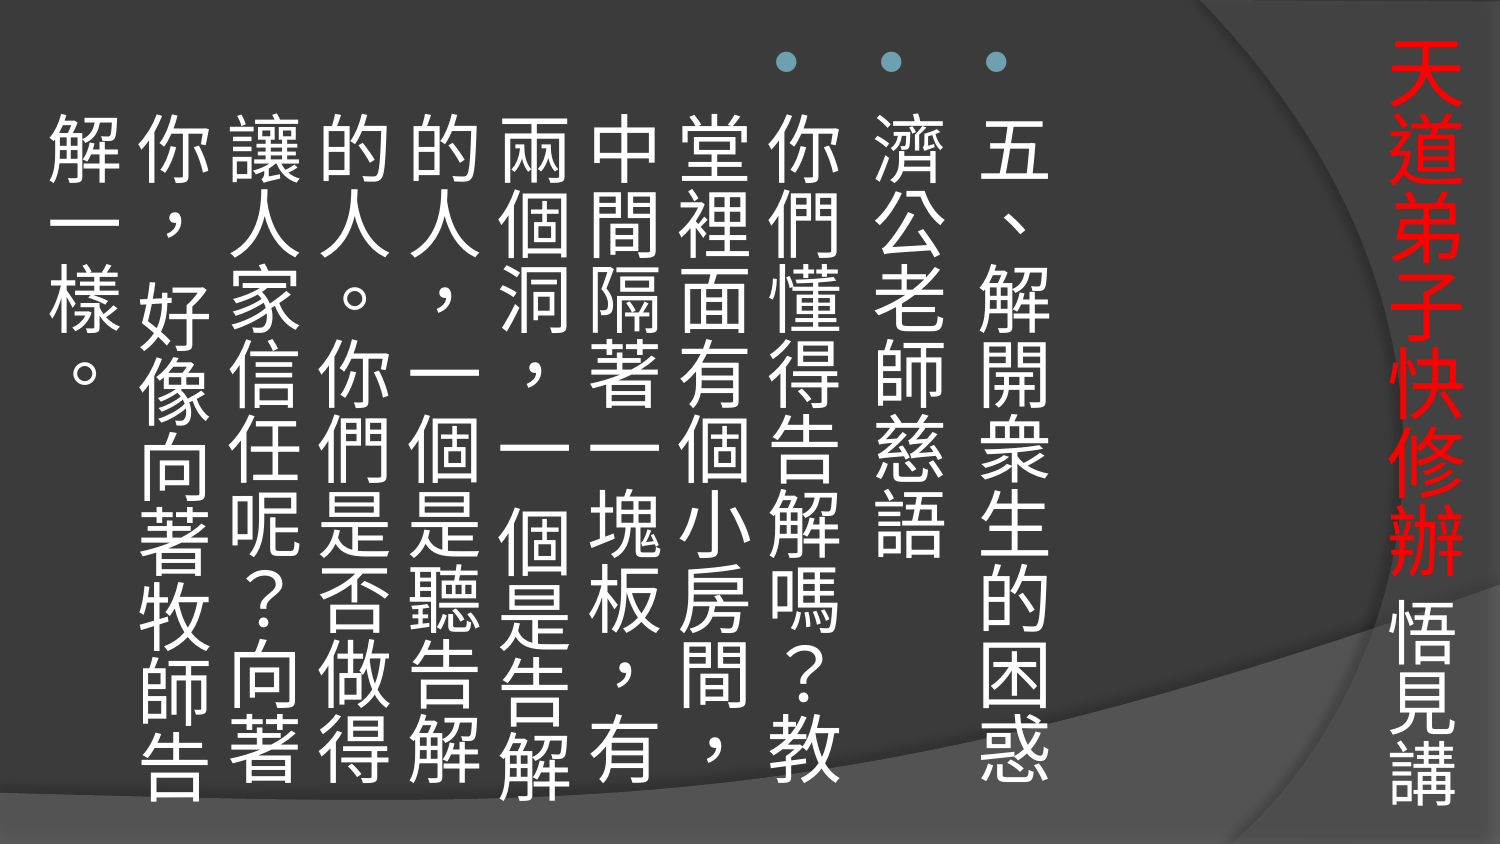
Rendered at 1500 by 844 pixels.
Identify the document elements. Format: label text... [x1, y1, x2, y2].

title 天道弟子快修辦 悟見講 [1364, 21, 1483, 820]
list 五、解開衆生的困惑 濟公老師慈語 你們懂得告解嗎？教堂裡面有個小房間，中間隔著一塊板，有兩個洞，一 個是告解的人，一個是聽告解的人。你們是否做得讓人家信任呢？向著你， 好像向著牧師告解一樣。 [29, 27, 1365, 820]
